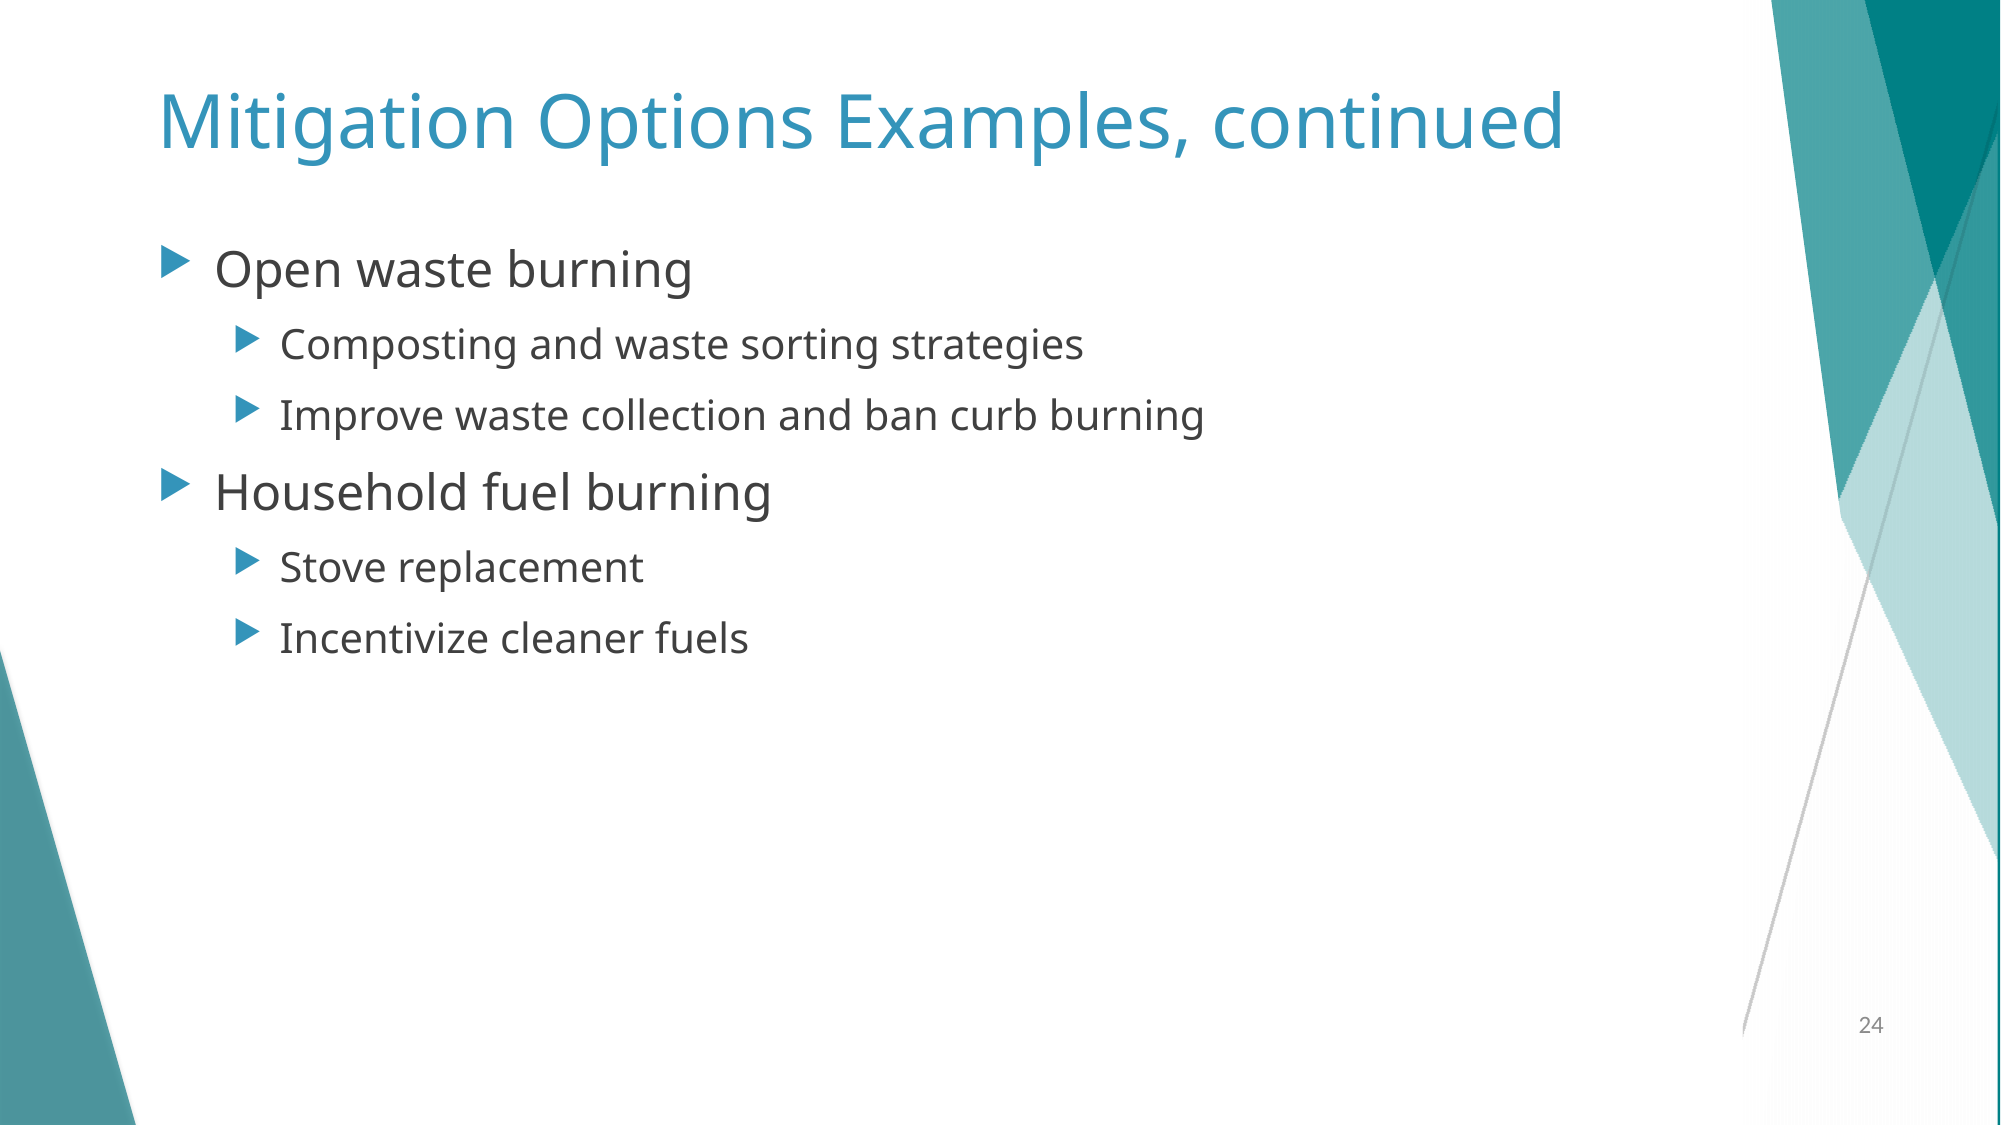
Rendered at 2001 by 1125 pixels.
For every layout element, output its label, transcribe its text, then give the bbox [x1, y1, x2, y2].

title Mitigation Options Examples, continued [142, 66, 1696, 215]
slide_number 24 [1786, 993, 1899, 1054]
picture [1742, 0, 1998, 1125]
list Open waste burning Composting and waste sorting strategies Improve waste collection and ban curb burning Household fuel burning Stove replacement Incentivize cleaner fuels [142, 229, 1565, 1075]
